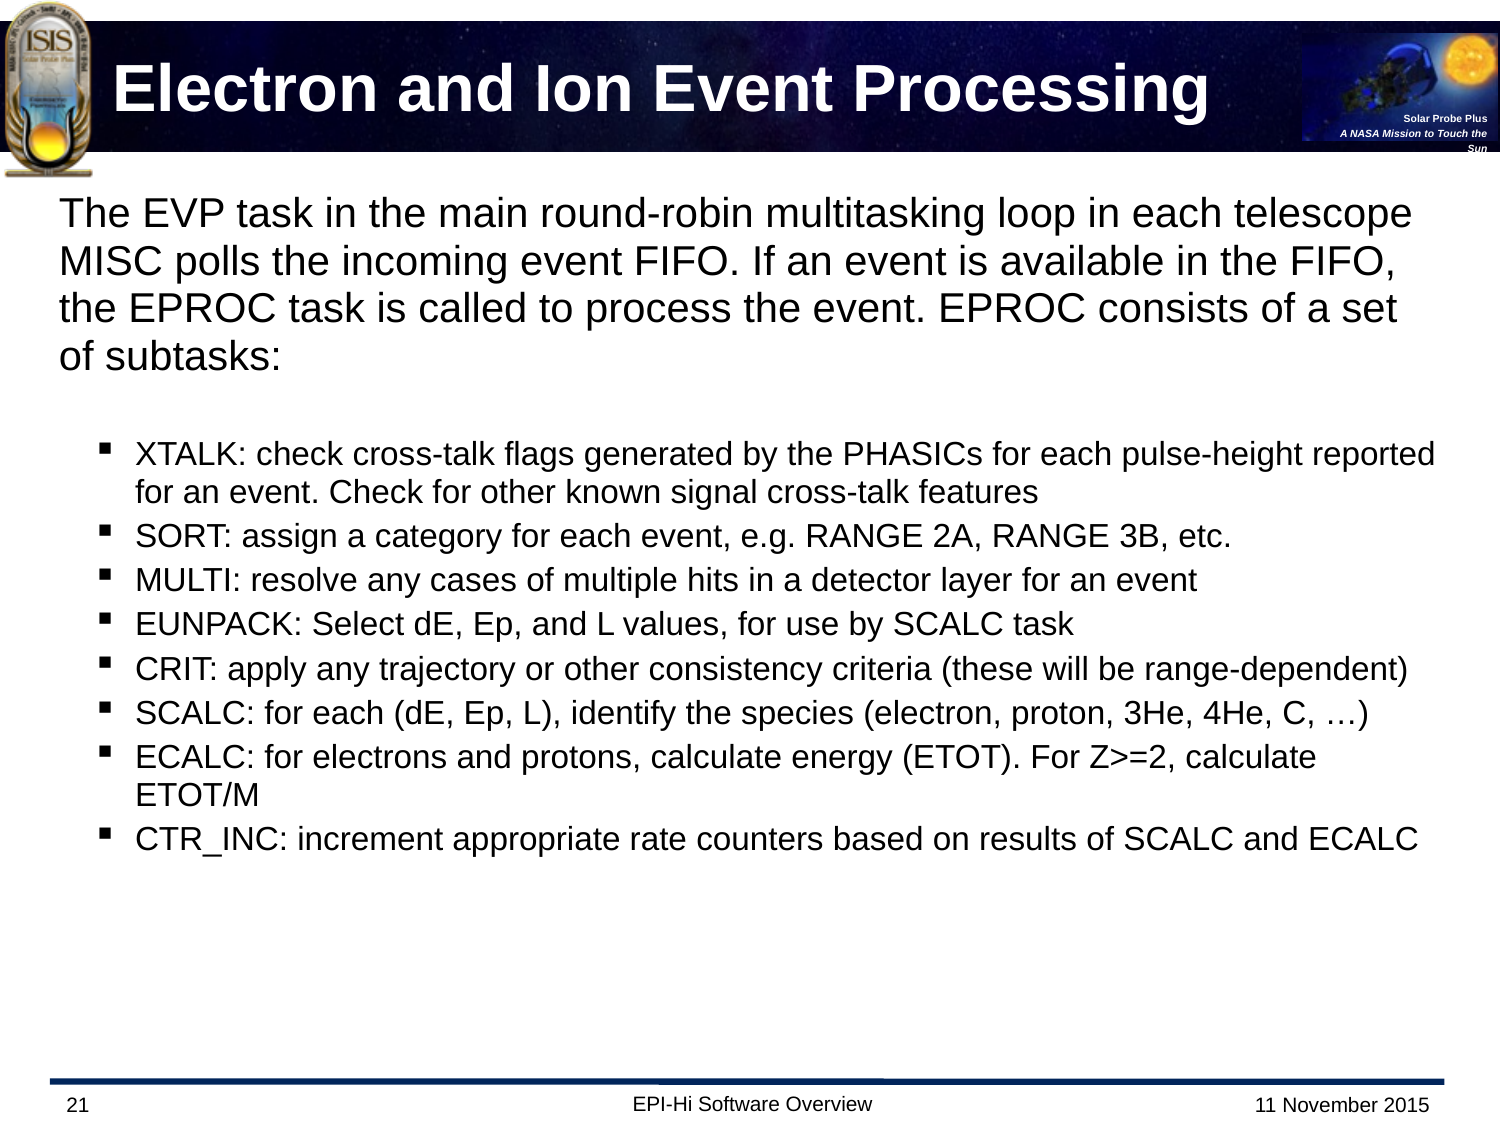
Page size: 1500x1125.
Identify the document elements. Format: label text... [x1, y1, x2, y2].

picture [0, 0, 1500, 179]
list The EVP task in the main round-robin multitasking loop in each telescope MISC polls the incoming event FIFO. If an event is available in the FIFO, the EPROC task is called to process the event. EPROC consists of a set of subtasks: XTALK: check cross-talk flags generated by the PHASICs for each pulse-height reported for an event. Check for other known signal cross-talk features SORT: assign a category for each event, e.g. RANGE 2A, RANGE 3B, etc. MULTI: resolve any cases of multiple hits in a detector layer for an event EUNPACK: Select dE, Ep, and L values, for use by SCALC task CRIT: apply any trajectory or other consistency criteria (these will be range-dependent) SCALC: for each (dE, Ep, L), identify the species (electron, proton, 3He, 4He, C, …) ECALC: for electrons and protons, calculate energy (ETOT). For Z>=2, calculate ETOT/M CTR_INC: increment appropriate rate counters based on results of SCALC and ECALC [58, 189, 1442, 1050]
title Electron and Ion Event Processing [112, 29, 1377, 140]
